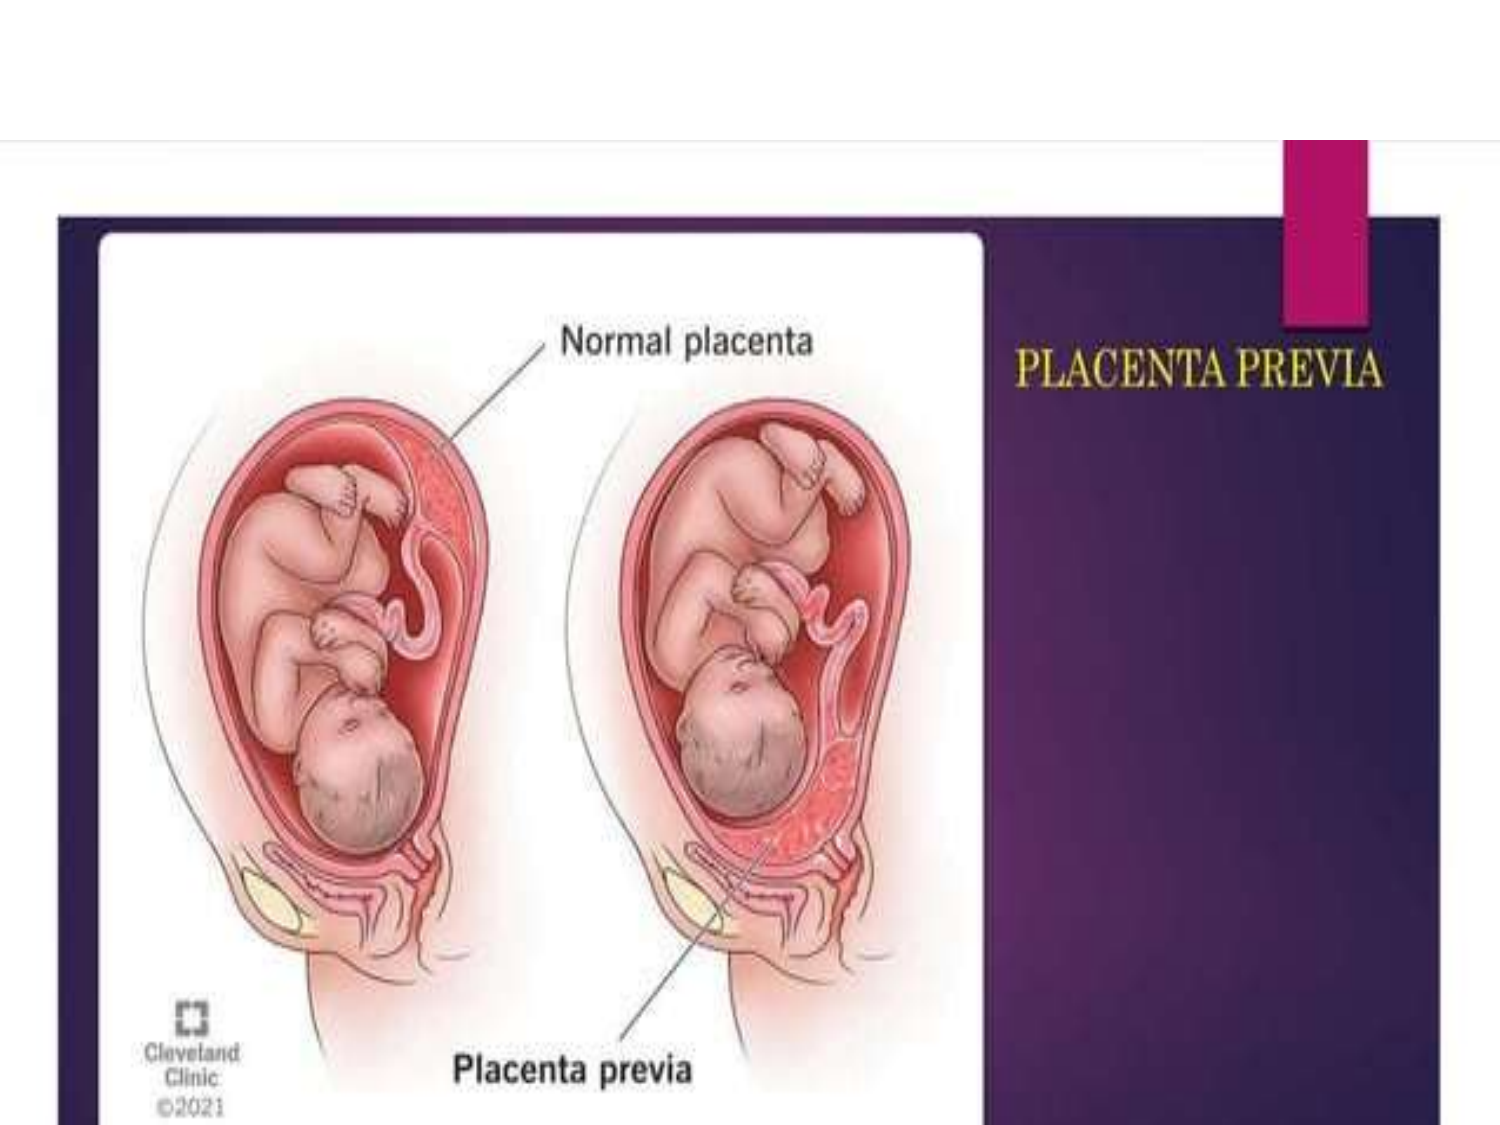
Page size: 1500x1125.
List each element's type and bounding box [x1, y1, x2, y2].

picture [0, 139, 1500, 1125]
